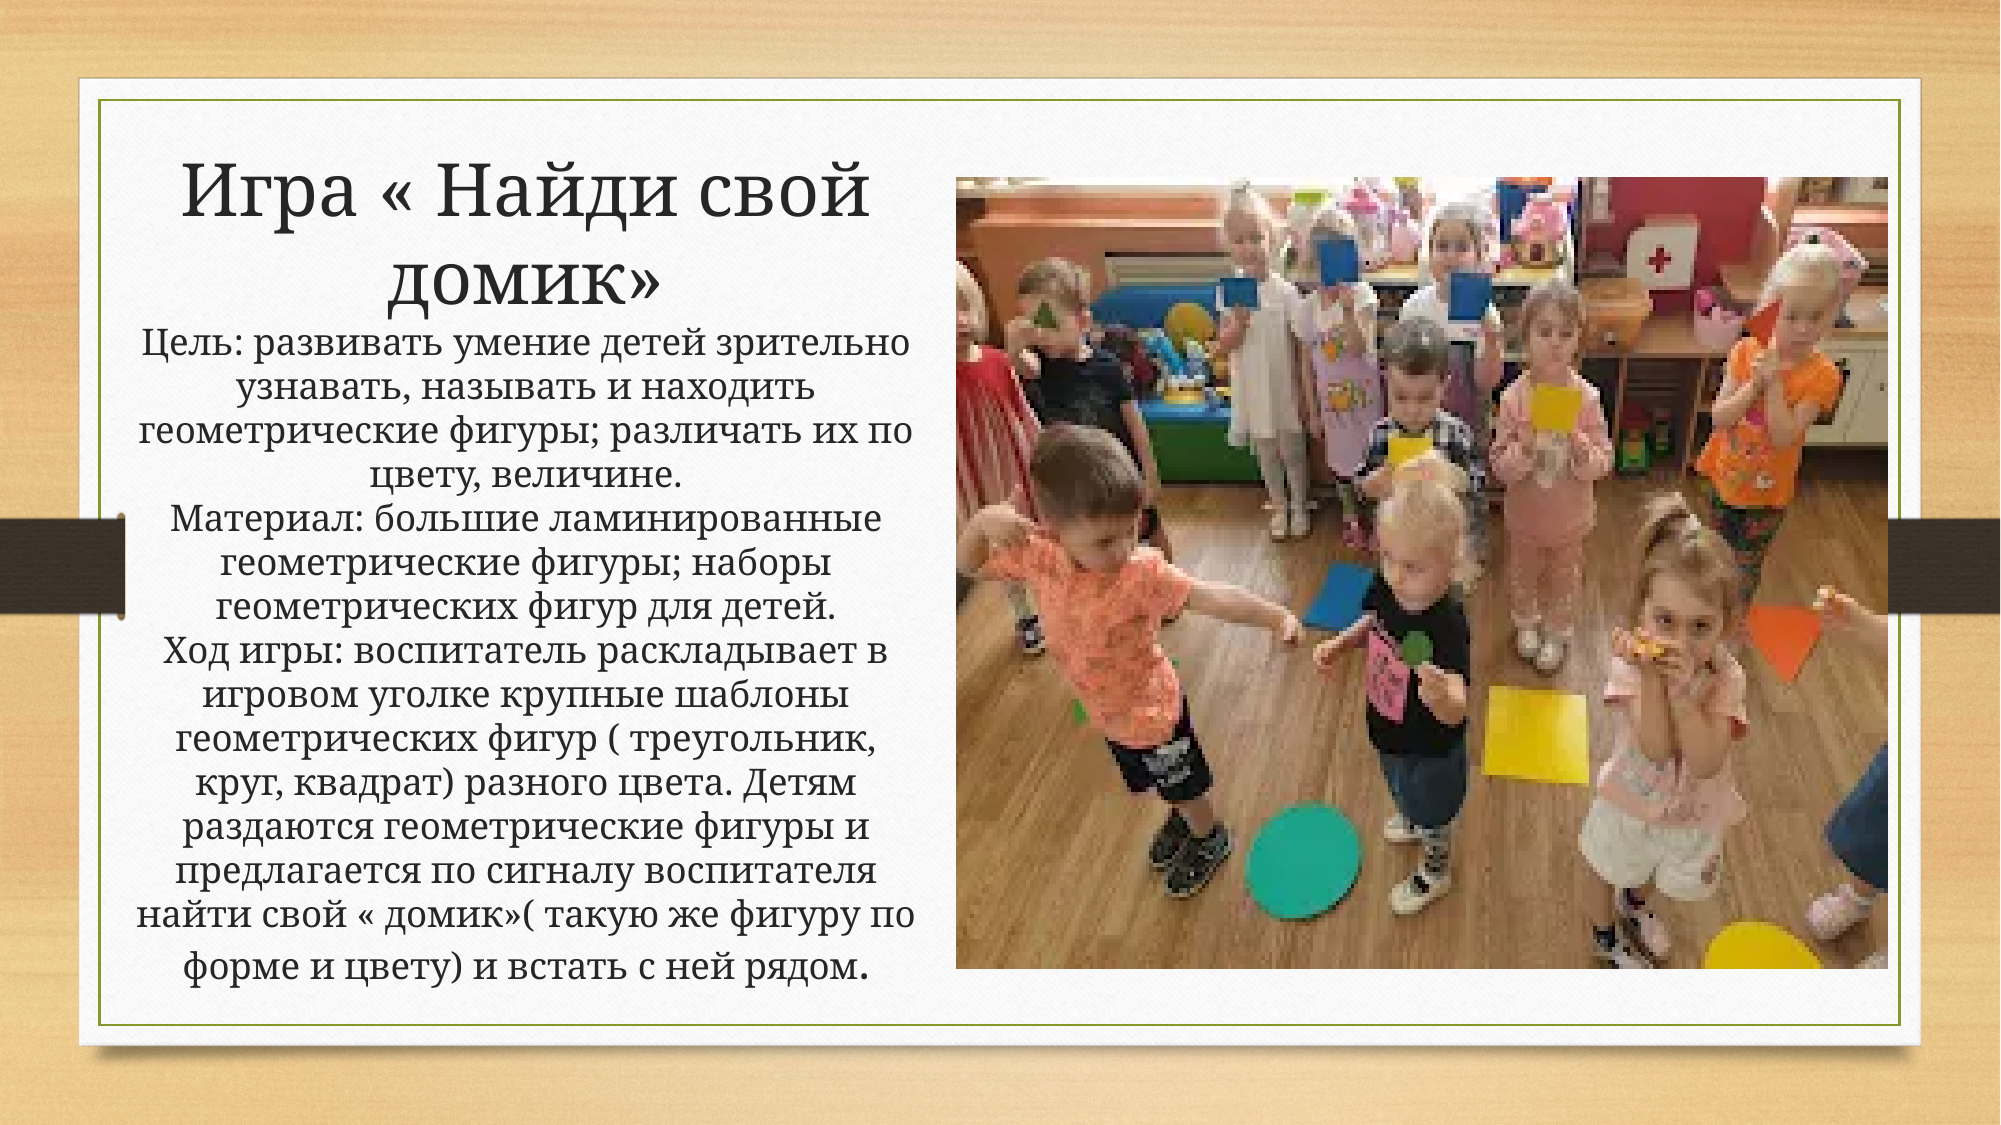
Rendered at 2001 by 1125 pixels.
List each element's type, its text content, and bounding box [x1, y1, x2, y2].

picture [0, 0, 2001, 1125]
title Игра « Найди свой домик» Цель: развивать умение детей зрительно узнавать, называть и находить геометрические фигуры; различать их по цвету, величине. Материал: большие ламинированные геометрические фигуры; наборы геометрических фигур для детей. Ход игры: воспитатель раскладывает в игровом уголке крупные шаблоны геометрических фигур ( треугольник, круг, квадрат) разного цвета. Детям раздаются геометрические фигуры и предлагается по сигналу воспитателя найти свой « домик»( такую же фигуру по форме и цвету) и встать с ней рядом. [112, 125, 940, 1094]
list [1888, 610, 2000, 745]
list [426, 610, 956, 745]
